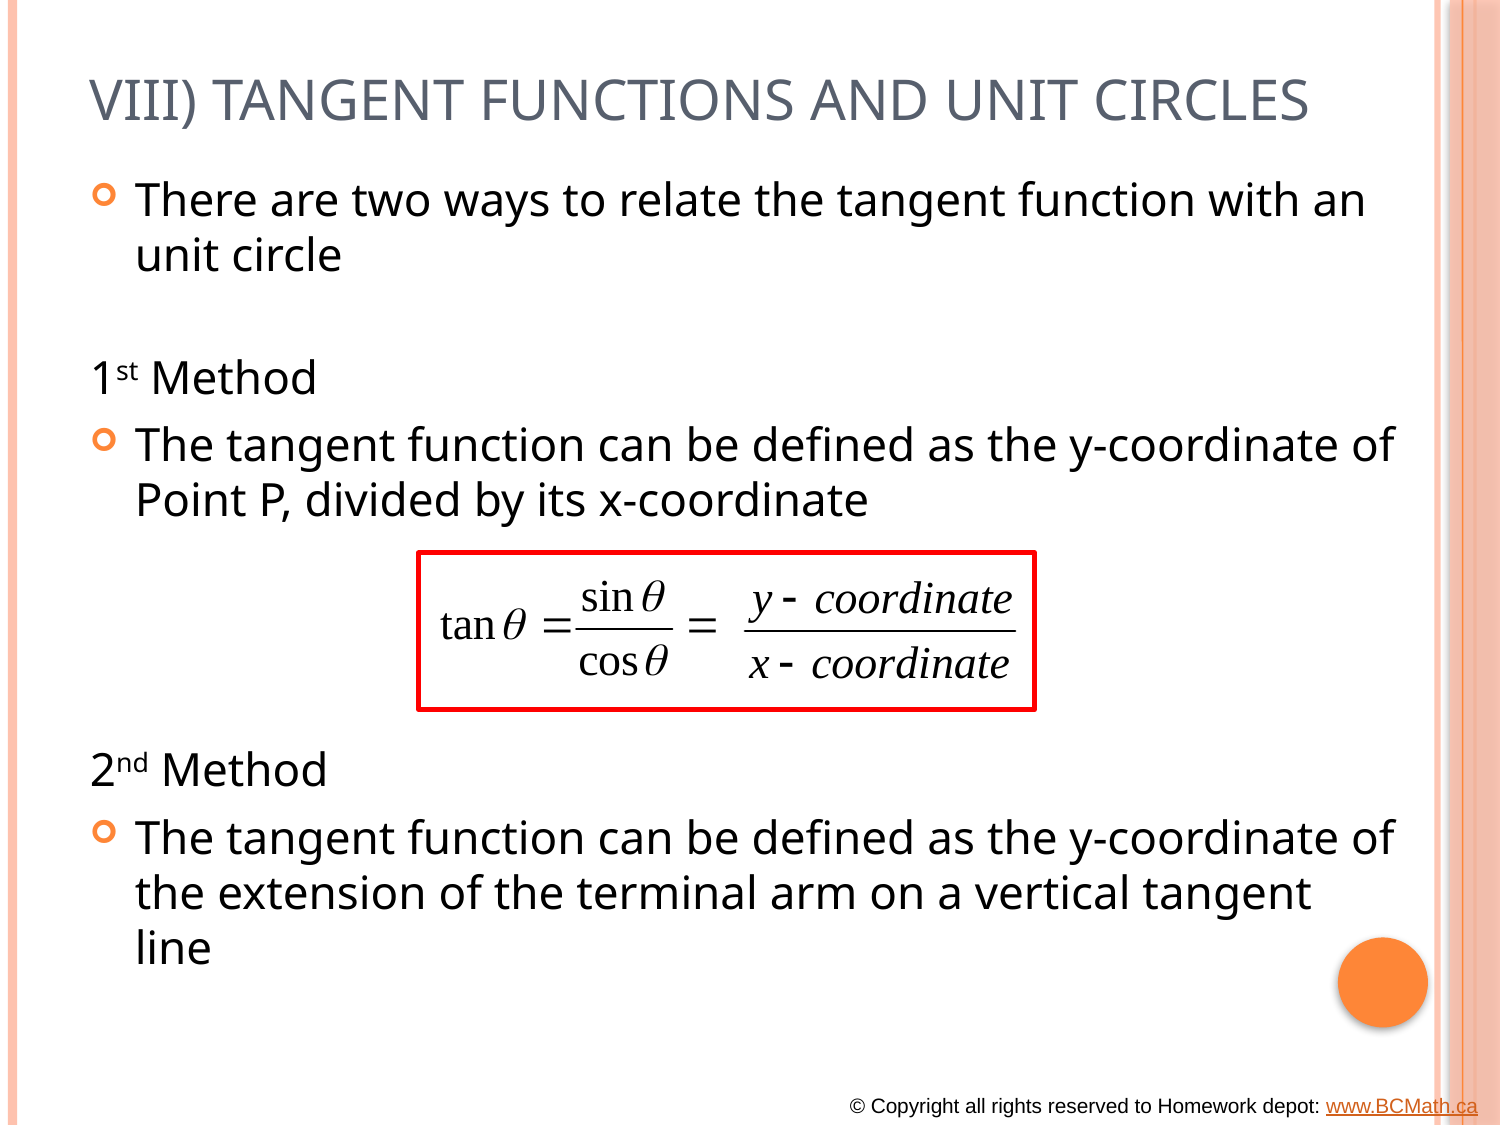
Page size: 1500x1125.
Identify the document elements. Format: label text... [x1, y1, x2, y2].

title VIII) Tangent Functions and Unit Circles [75, 45, 1328, 139]
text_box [432, 565, 720, 687]
list There are two ways to relate the tangent function with an unit circle 1st Method The tangent function can be defined as the y-coordinate of Point P, divided by its x-coordinate 2nd Method The tangent function can be defined as the y-coordinate of the extension of the terminal arm on a vertical tangent line [75, 163, 1411, 1062]
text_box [740, 635, 1017, 690]
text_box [737, 568, 1024, 689]
text_box [417, 551, 1036, 712]
text_box © Copyright all rights reserved to Homework depot: www.BCMath.ca [835, 1084, 1499, 1125]
